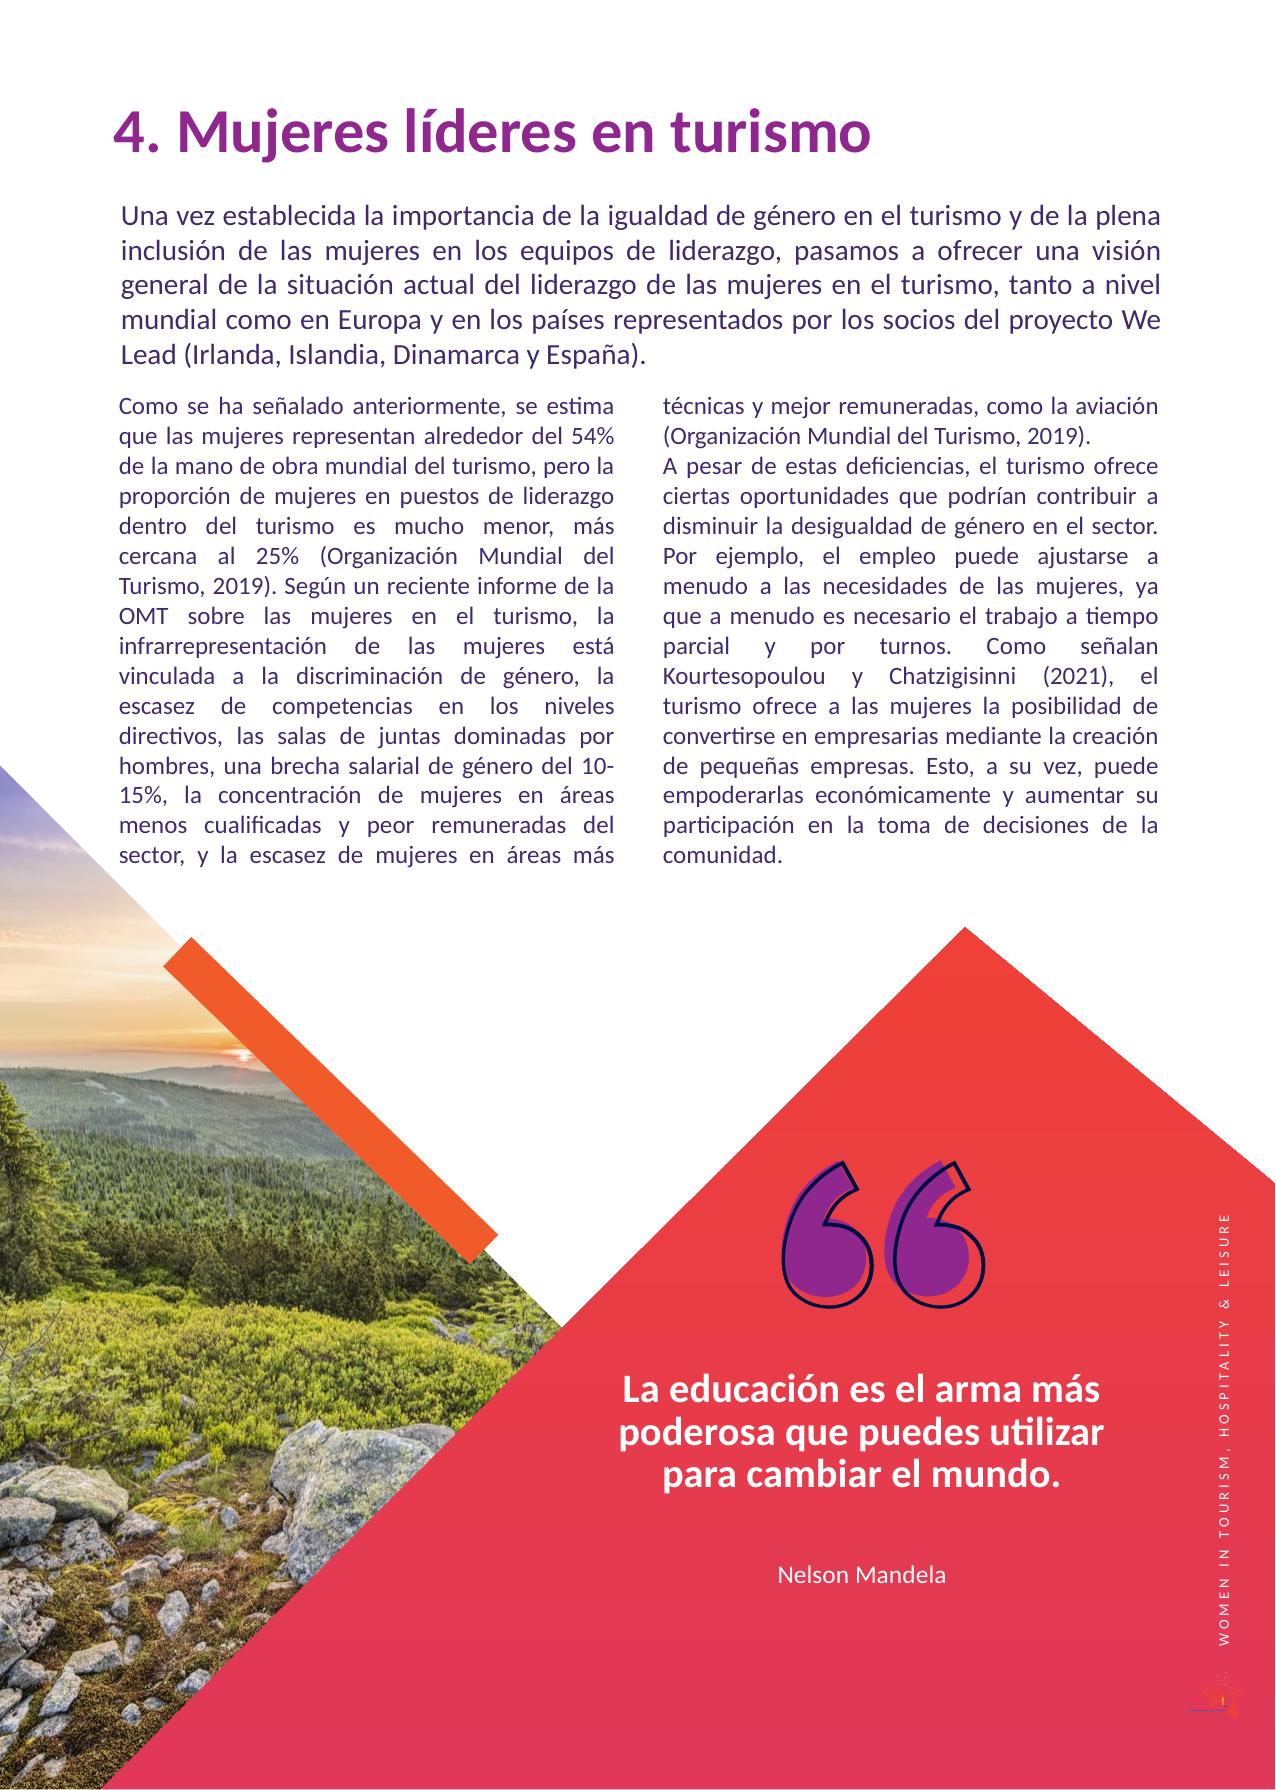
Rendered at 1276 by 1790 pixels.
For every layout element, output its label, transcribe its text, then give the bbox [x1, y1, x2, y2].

list 4. Mujeres líderes en turismo [98, 90, 1177, 205]
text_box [781, 1160, 986, 1309]
list Como se ha señalado anteriormente, se estima que las mujeres representan alrededor del 54% de la mano de obra mundial del turismo, pero la proporción de mujeres en puestos de liderazgo dentro del turismo es mucho menor, más cercana al 25% (Organización Mundial del Turismo, 2019). Según un reciente informe de la OMT sobre las mujeres en el turismo, la infrarrepresentación de las mujeres está vinculada a la discriminación de género, la escasez de competencias en los niveles directivos, las salas de juntas dominadas por hombres, una brecha salarial de género del 10-15%, la concentración de mujeres en áreas menos cualificadas y peor remuneradas del sector, y la escasez de mujeres en áreas más técnicas y mejor remuneradas, como la aviación (Organización Mundial del Turismo, 2019). A pesar de estas deficiencias, el turismo ofrece ciertas oportunidades que podrían contribuir a disminuir la desigualdad de género en el sector. Por ejemplo, el empleo puede ajustarse a menudo a las necesidades de las mujeres, ya que a menudo es necesario el trabajo a tiempo parcial y por turnos. Como señalan Kourtesopoulou y Chatzigisinni (2021), el turismo ofrece a las mujeres la posibilidad de convertirse en empresarias mediante la creación de pequeñas empresas. Esto, a su vez, puede empoderarlas económicamente y aumentar su participación en la toma de decisiones de la comunidad. [104, 382, 1175, 762]
list Nelson Mandela [594, 1539, 1130, 1790]
list La educación es el arma más poderosa que puedes utilizar para cambiar el mundo. [594, 1361, 1130, 1539]
list Una vez establecida la importancia de la igualdad de género en el turismo y de la plena inclusión de las mujeres en los equipos de liderazgo, pasamos a ofrecer una visión general de la situación actual del liderazgo de las mujeres en el turismo, tanto a nivel mundial como en Europa y en los países representados por los socios del proyecto We Lead (Irlanda, Islandia, Dinamarca y España). [106, 188, 1177, 398]
picture [0, 761, 562, 1790]
